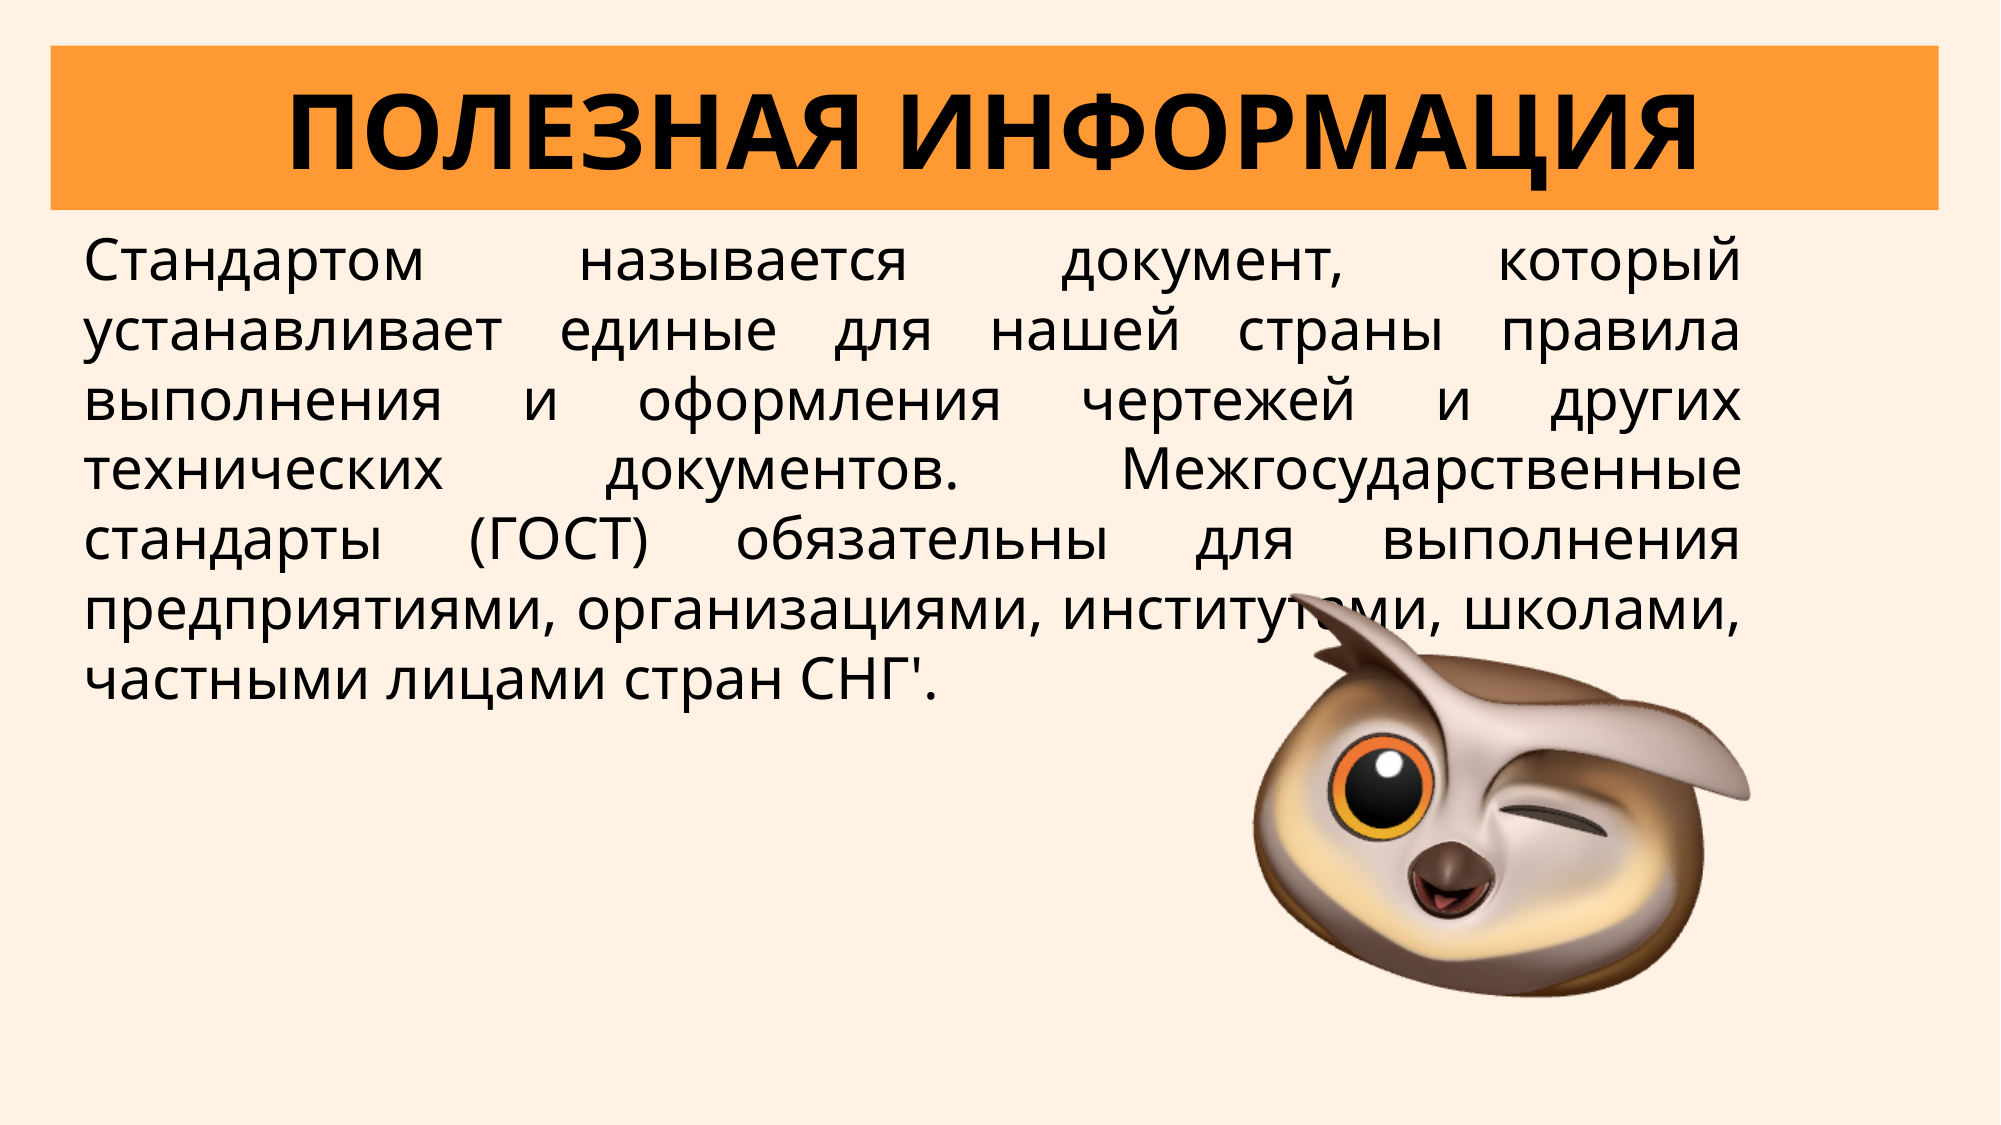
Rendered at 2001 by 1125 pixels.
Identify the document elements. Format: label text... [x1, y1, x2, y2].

text_box ПОЛЕЗНАЯ ИНФОРМАЦИЯ [49, 44, 1940, 212]
picture [1150, 500, 1759, 1109]
list Стандартом называется документ, который устанавливает единые для нашей страны правила выполнения и оформления чертежей и других технических документов. Межгосударственные стандарты (ГОСТ) обязательны для выполнения предприятиями, организациями, институтами, школами, частными лицами стран СНГ'. [68, 214, 1758, 1022]
